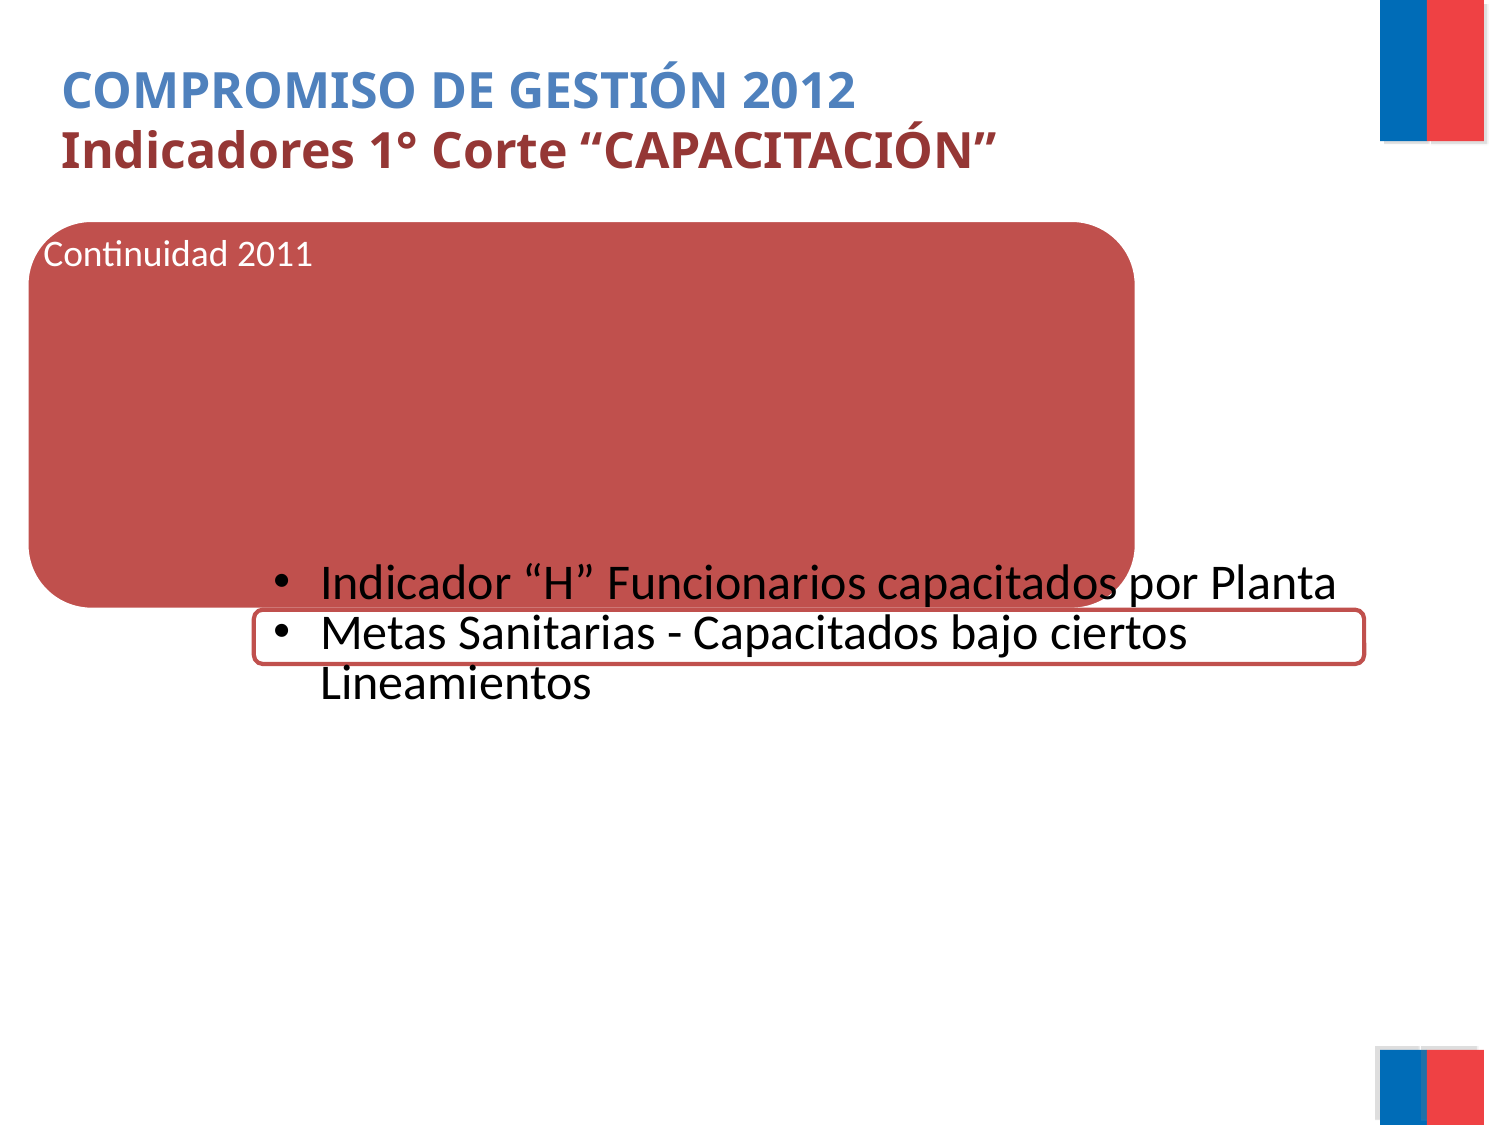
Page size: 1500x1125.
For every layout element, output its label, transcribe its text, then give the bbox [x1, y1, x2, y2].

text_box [26, 219, 1365, 610]
text_box COMPROMISO DE GESTIÓN 2012 Indicadores 1° Corte “CAPACITACIÓN” [46, 51, 1418, 186]
